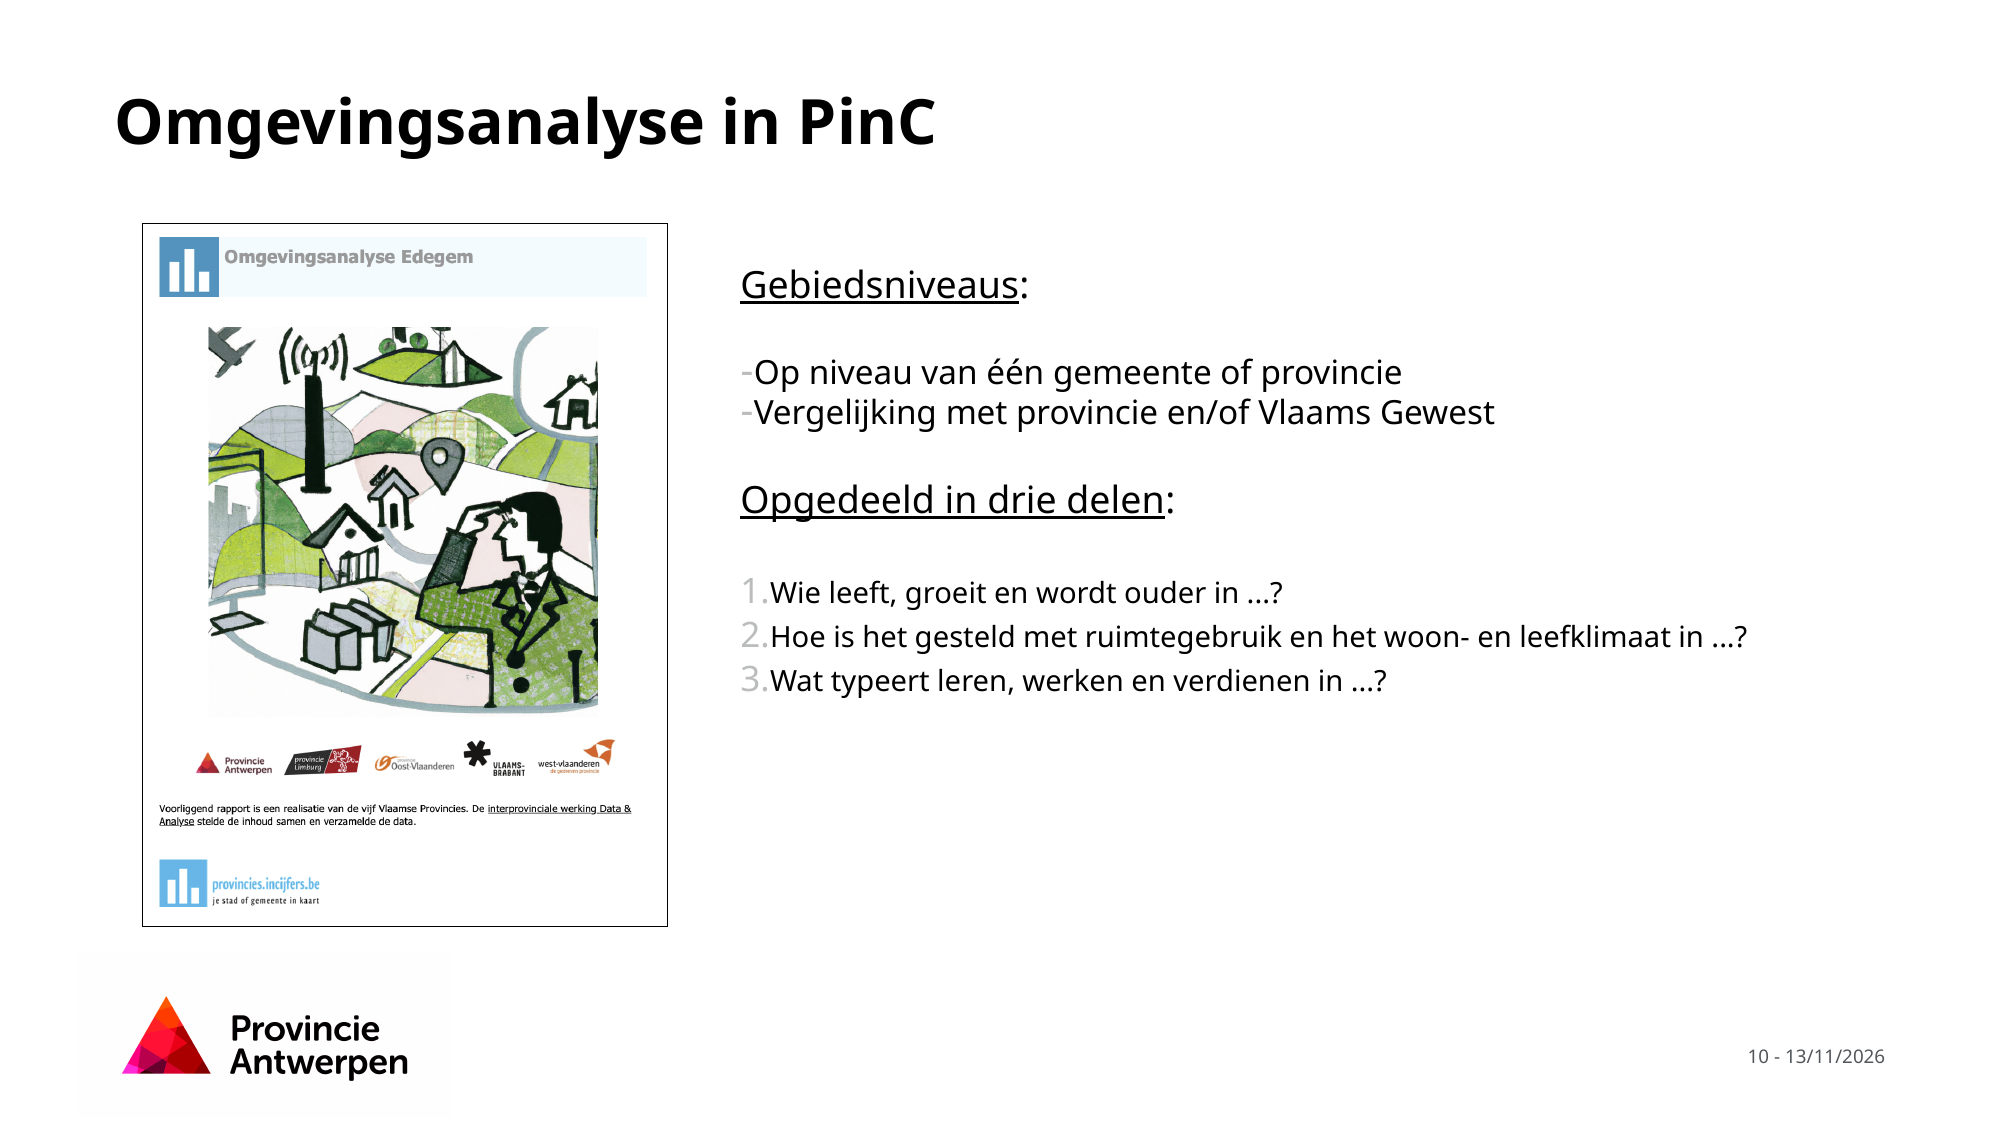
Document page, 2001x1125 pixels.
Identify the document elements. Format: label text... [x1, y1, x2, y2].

picture [78, 951, 451, 1118]
list Gebiedsniveaus: Op niveau van één gemeente of provincie Vergelijking met provincie en/of Vlaams Gewest Opgedeeld in drie delen: Wie leeft, groeit en wordt ouder in ...? Hoe is het gesteld met ruimtegebruik en het woon- en leefklimaat in ...? Wat typeert leren, werken en verdienen in ...? [725, 253, 2000, 992]
text_box Omgevingsanalyse in PinC [99, 74, 1900, 170]
picture [142, 223, 668, 927]
